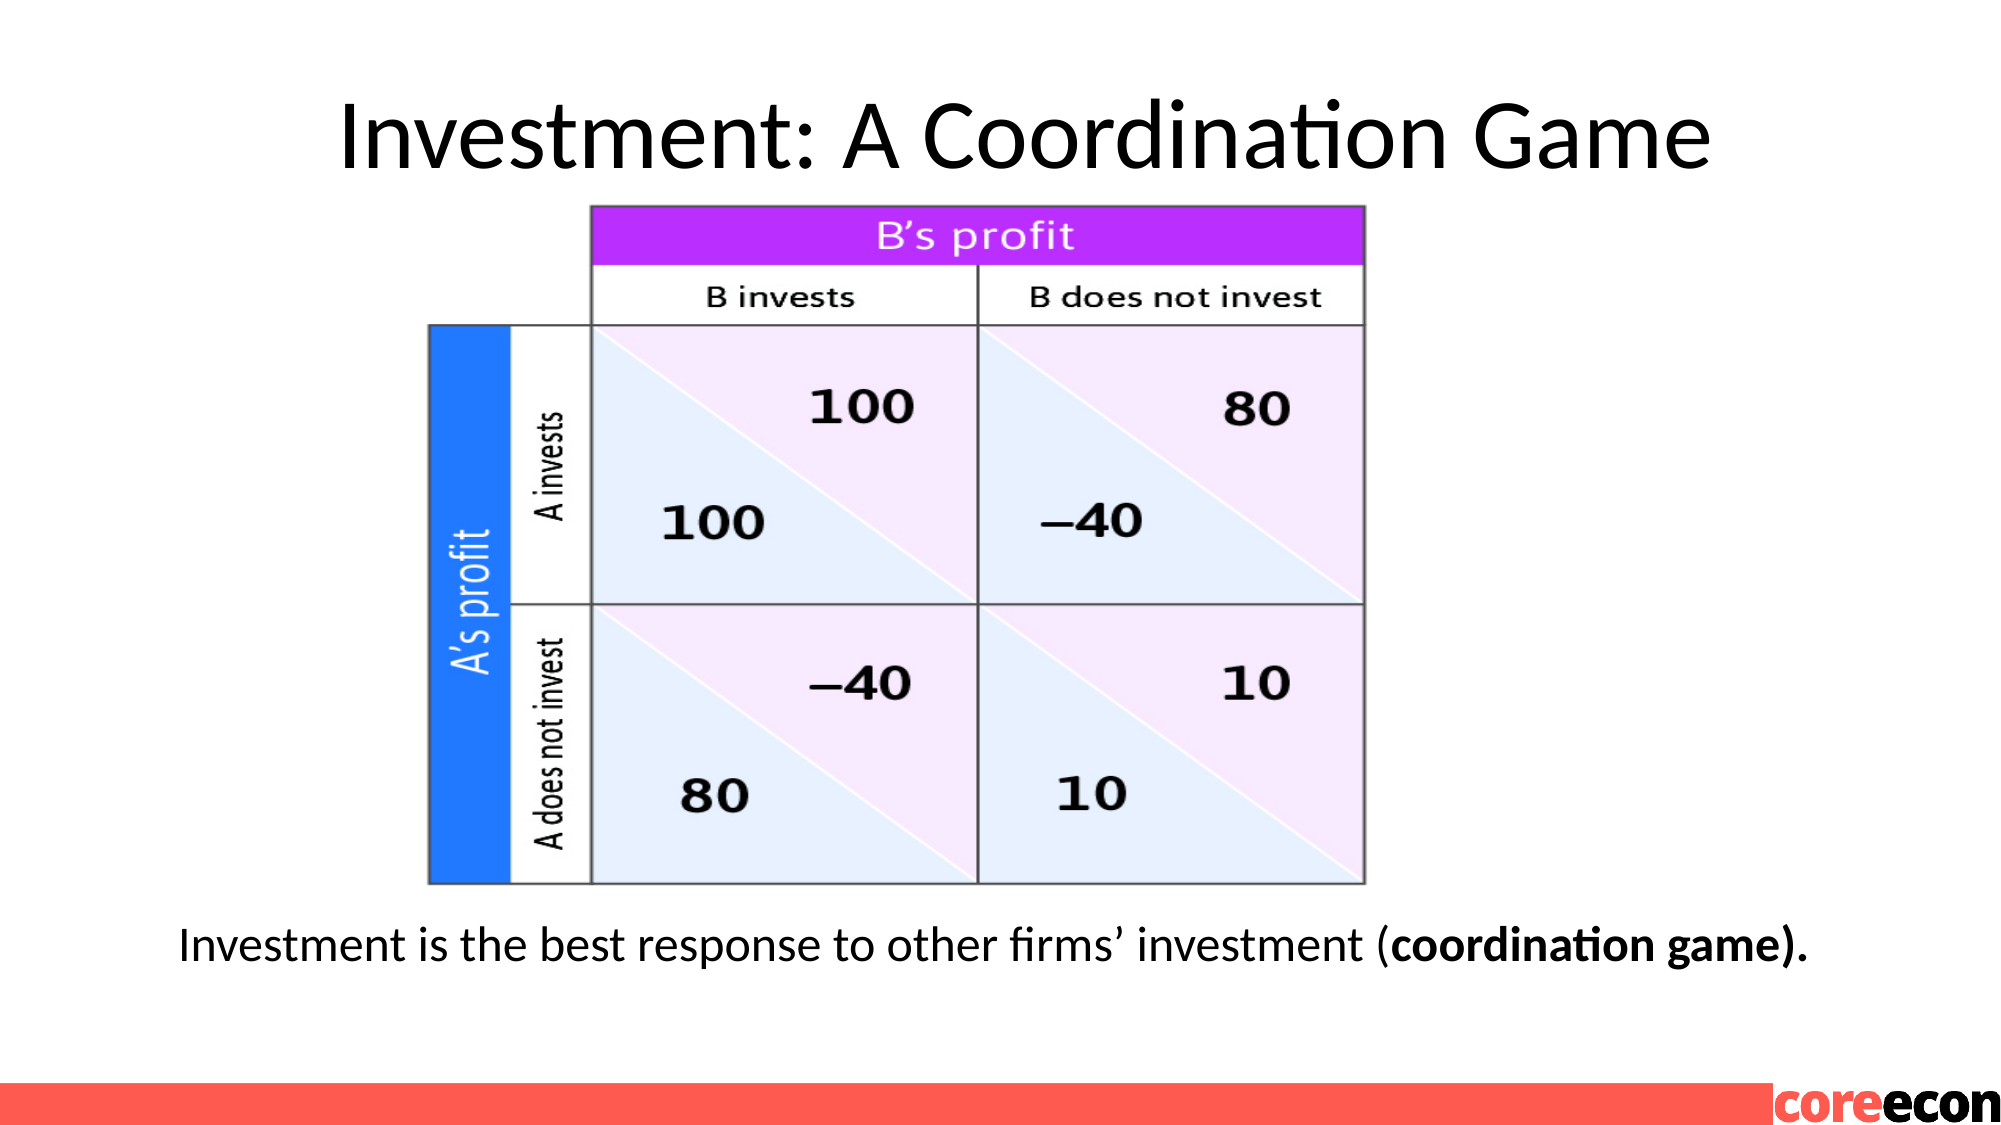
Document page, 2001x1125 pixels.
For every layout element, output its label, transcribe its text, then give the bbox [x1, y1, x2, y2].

picture [1773, 1080, 2001, 1125]
title Investment: A Coordination Game [163, 59, 1889, 214]
text_box Investment is the best response to other firms’ investment (coordination game). [82, 904, 1905, 979]
picture [343, 166, 1420, 904]
